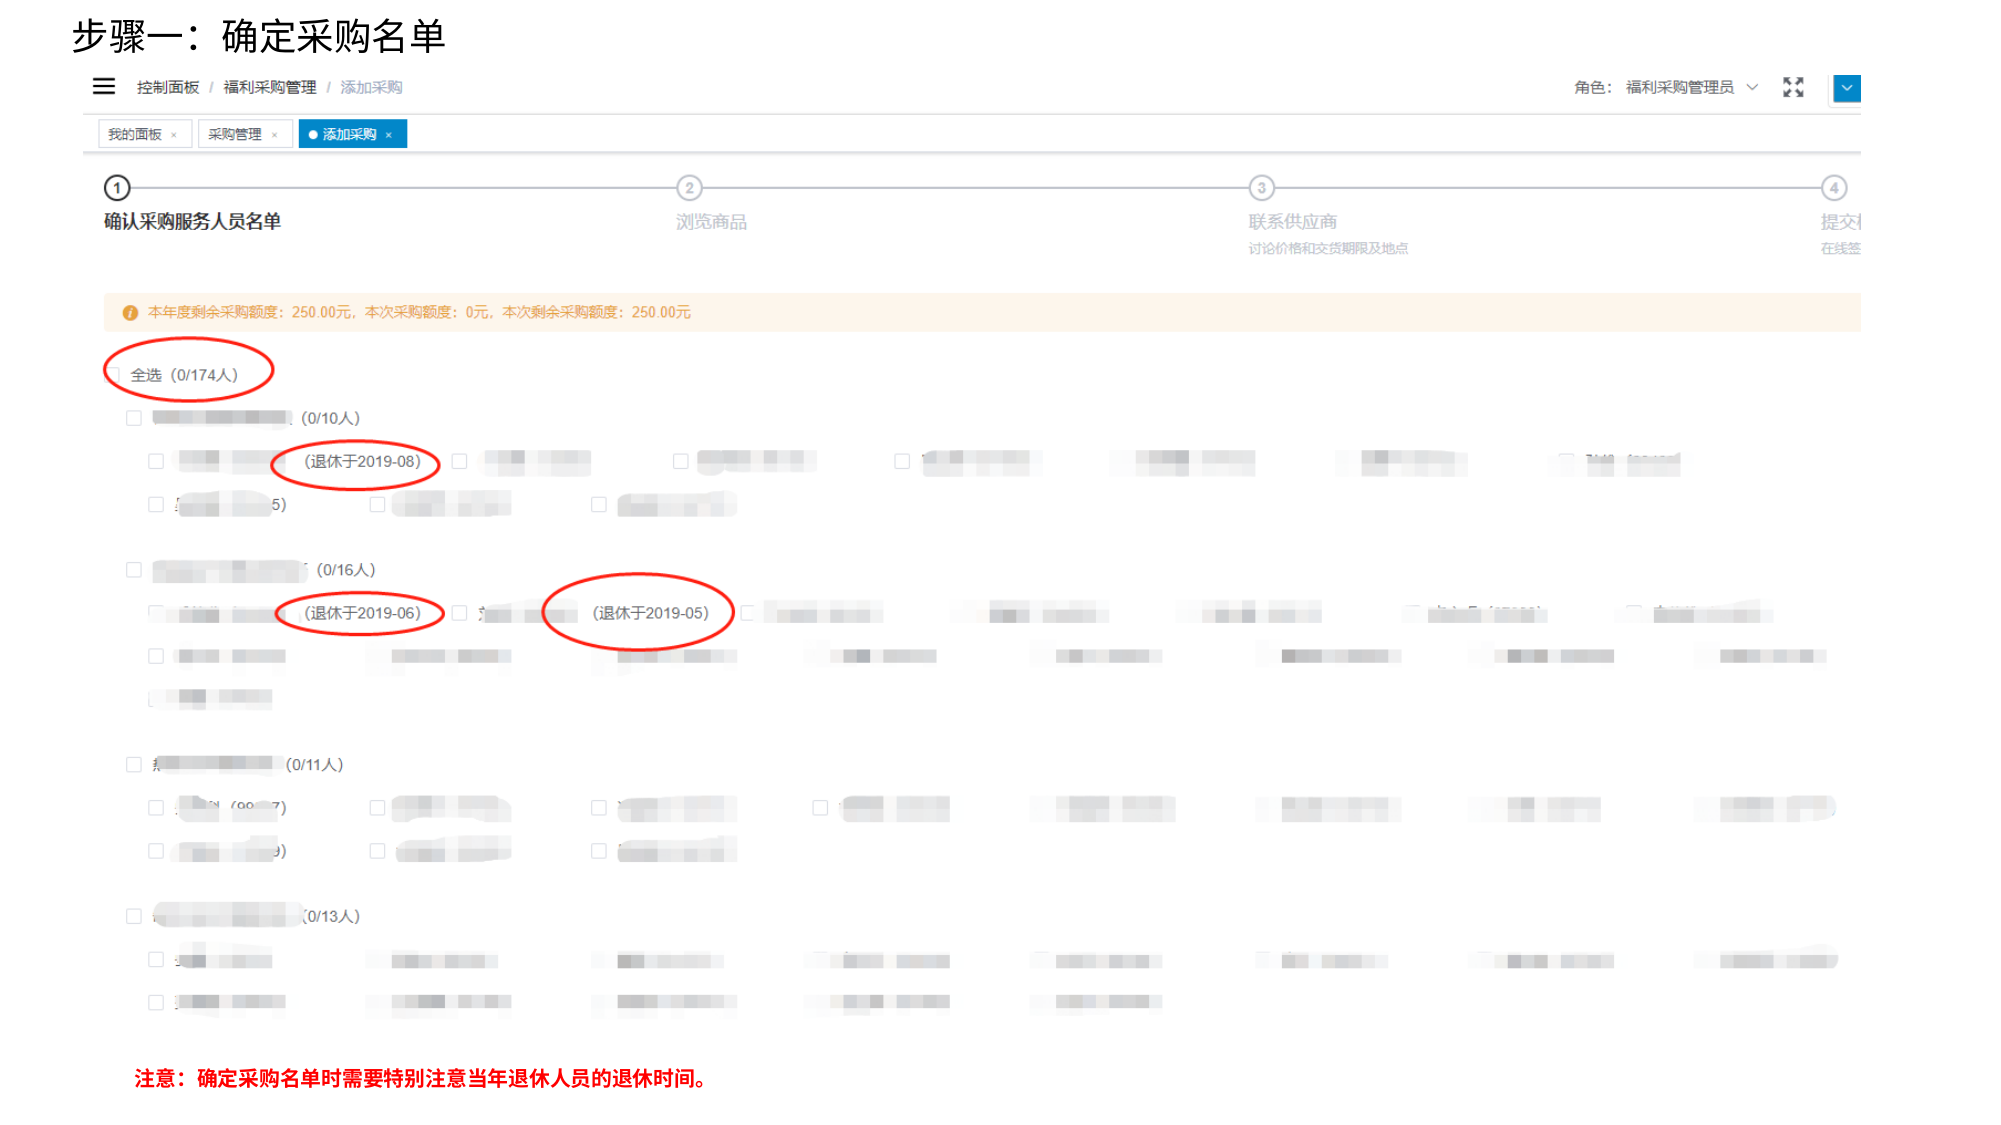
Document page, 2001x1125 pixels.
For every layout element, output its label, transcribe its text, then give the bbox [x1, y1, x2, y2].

text_box 注意：确定采购名单时需要特别注意当年退休人员的退休时间。 [120, 1058, 731, 1098]
picture [83, 75, 1861, 1058]
text_box 步骤一：确定采购名单 [57, 5, 462, 65]
